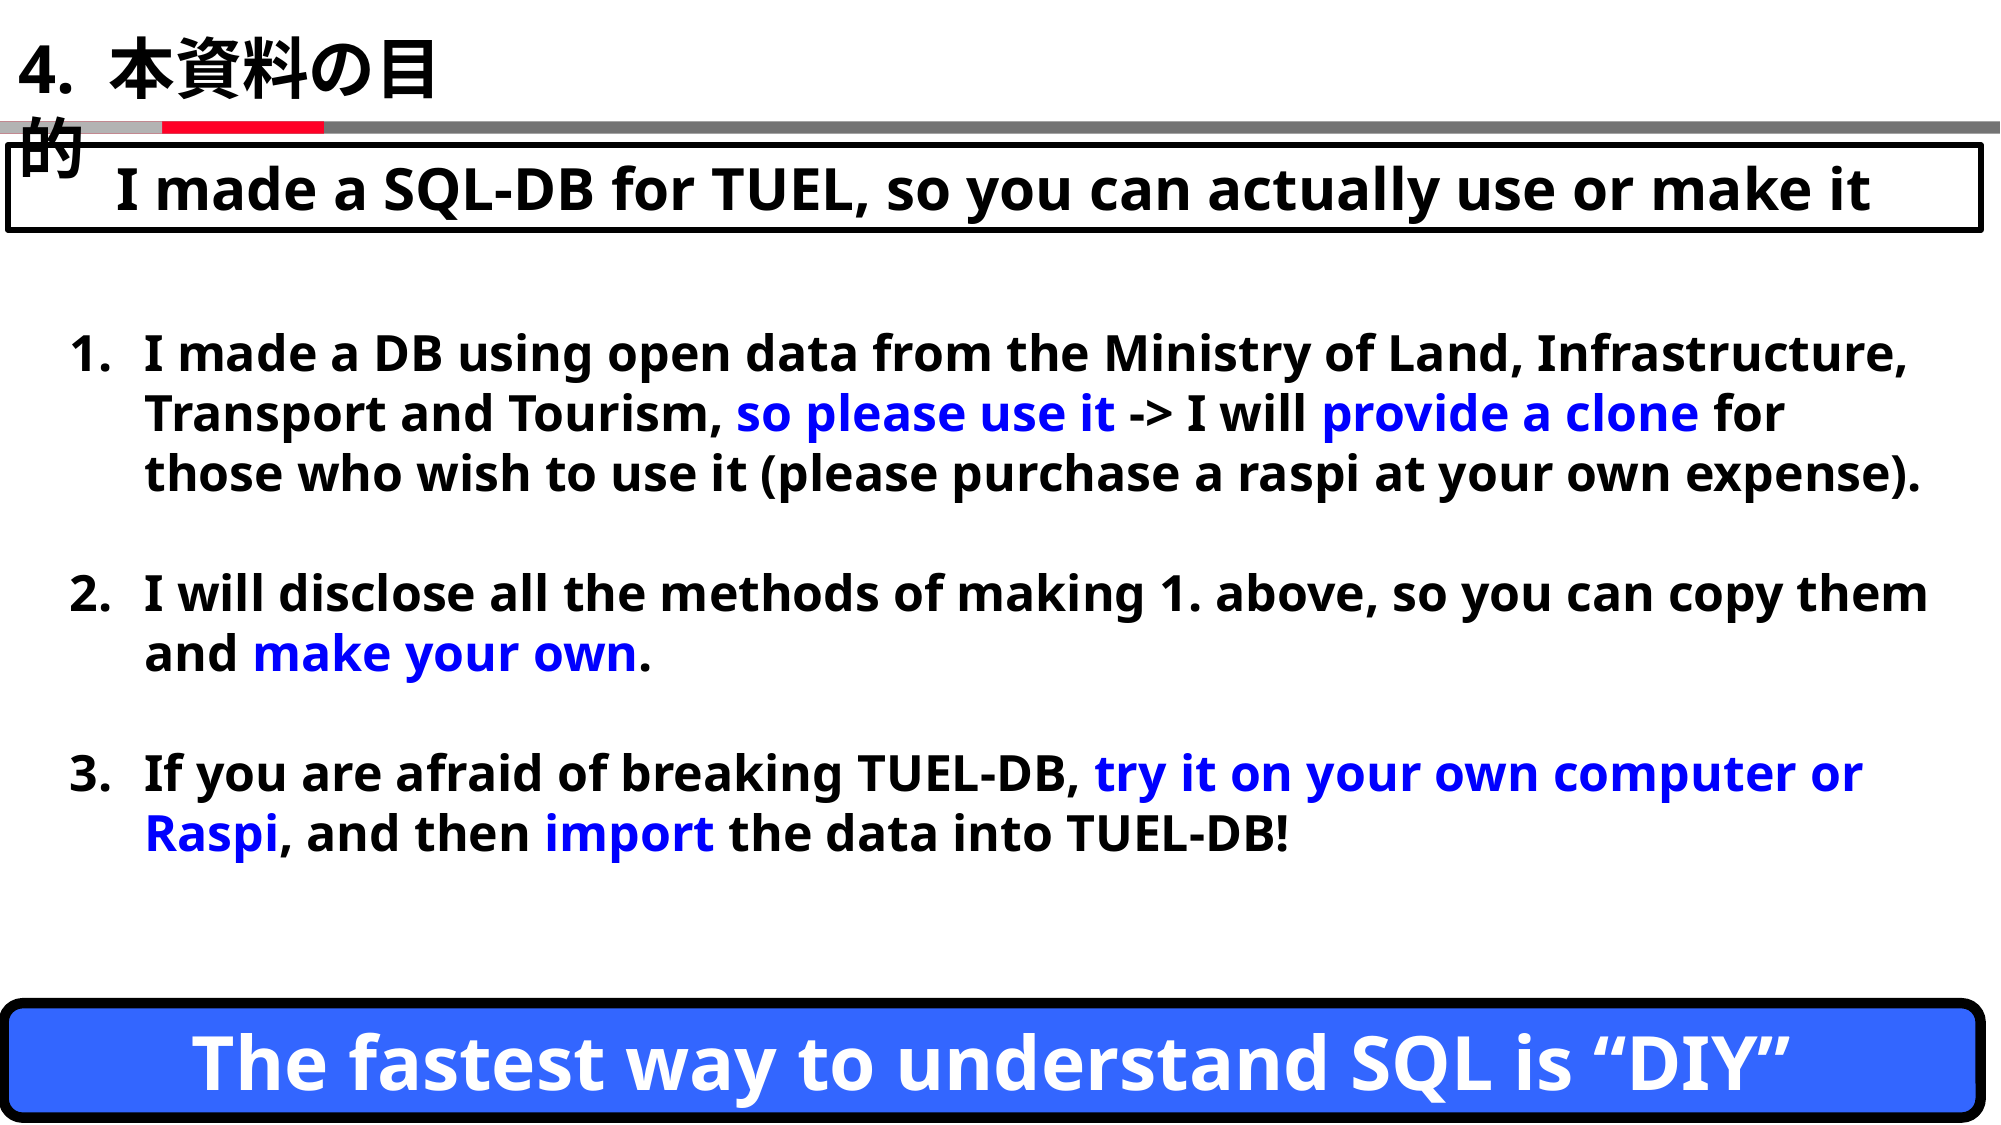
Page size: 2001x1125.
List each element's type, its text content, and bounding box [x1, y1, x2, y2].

text_box I made a DB using open data from the Ministry of Land, Infrastructure, Transport and Tourism, so please use it -> I will provide a clone for those who wish to use it (please purchase a raspi at your own expense). I will disclose all the methods of making 1. above, so you can copy them and make your own. If you are afraid of breaking TUEL-DB, try it on your own computer or Raspi, and then import the data into TUEL-DB! [54, 314, 1951, 823]
text_box The fastest way to understand SQL is “DIY” [1, 1001, 1983, 1120]
title 4. 本資料の目的 [3, 19, 524, 115]
text_box I made a SQL-DB for TUEL, so you can actually use or make it [7, 145, 1981, 230]
